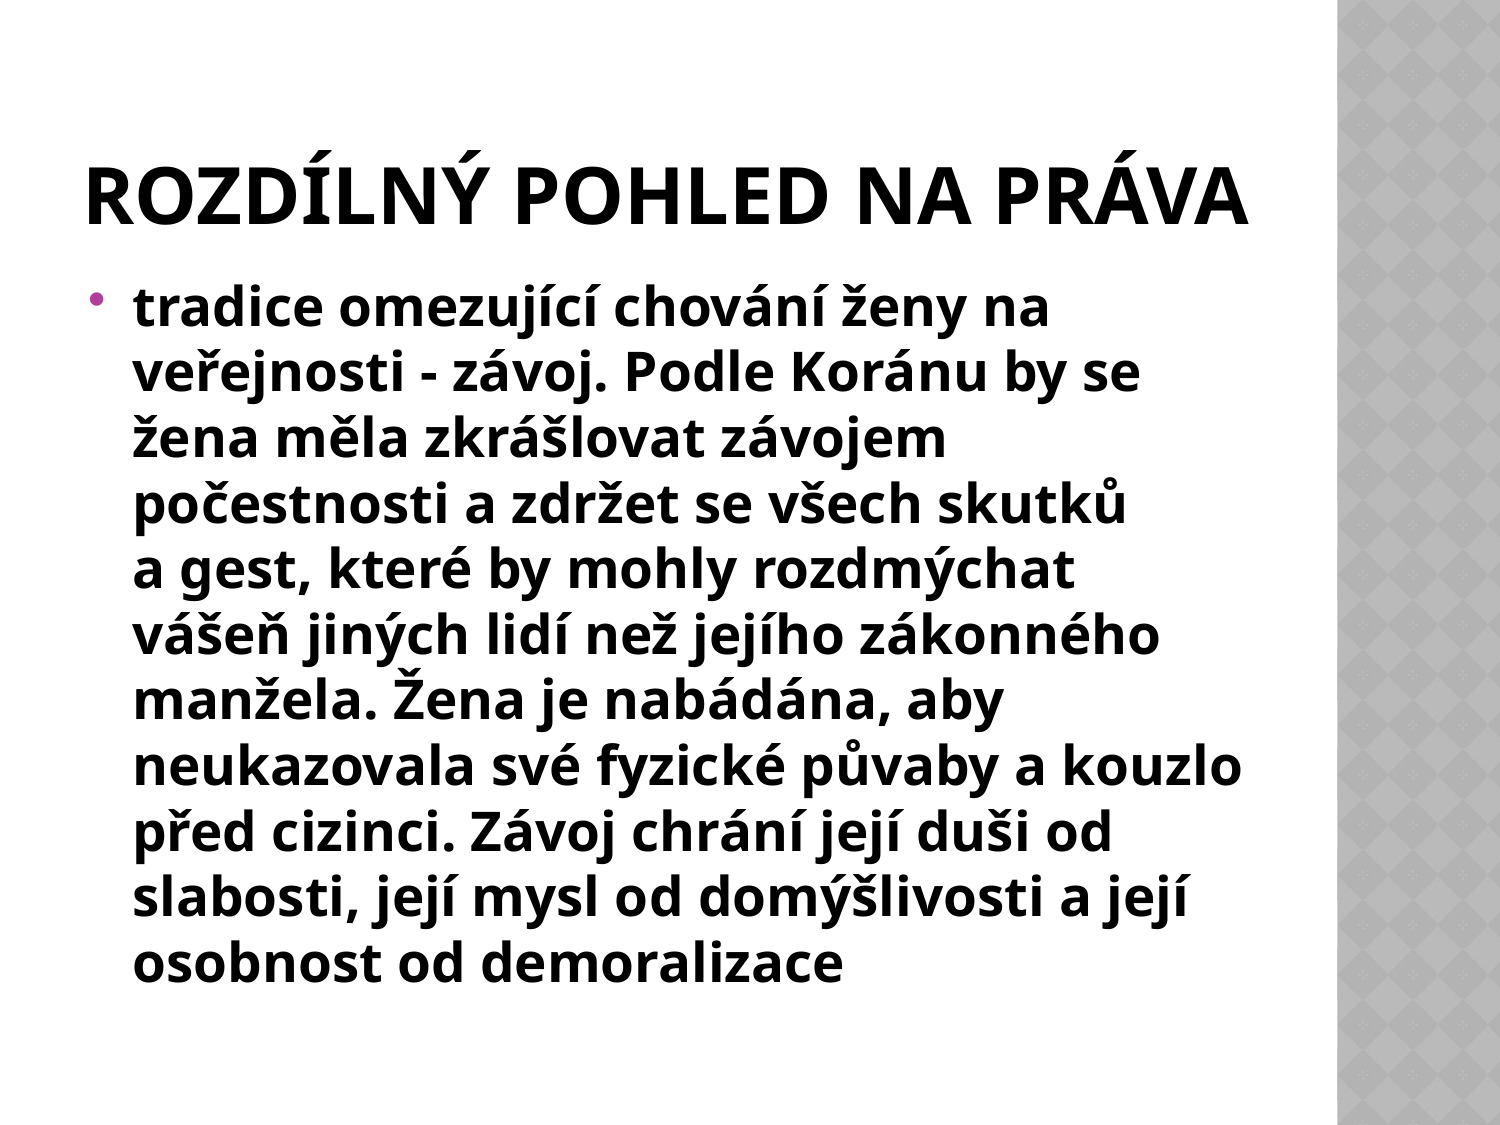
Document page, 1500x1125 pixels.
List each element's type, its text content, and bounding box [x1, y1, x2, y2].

title Rozdílný pohled na práva [75, 52, 1263, 240]
list tradice omezující chování ženy na veřejnosti - závoj. Podle Koránu by se žena měla zkrášlovat závojem počestnosti a zdržet se všech skutků a gest, které by mohly rozdmýchat vášeň jiných lidí než jejího zákonného manžela. Žena je nabádána, aby neukazovala své fyzické půvaby a kouzlo před cizinci. Závoj chrání její duši od slabosti, její mysl od domýšlivosti a její osobnost od demoralizace [74, 263, 1263, 1060]
